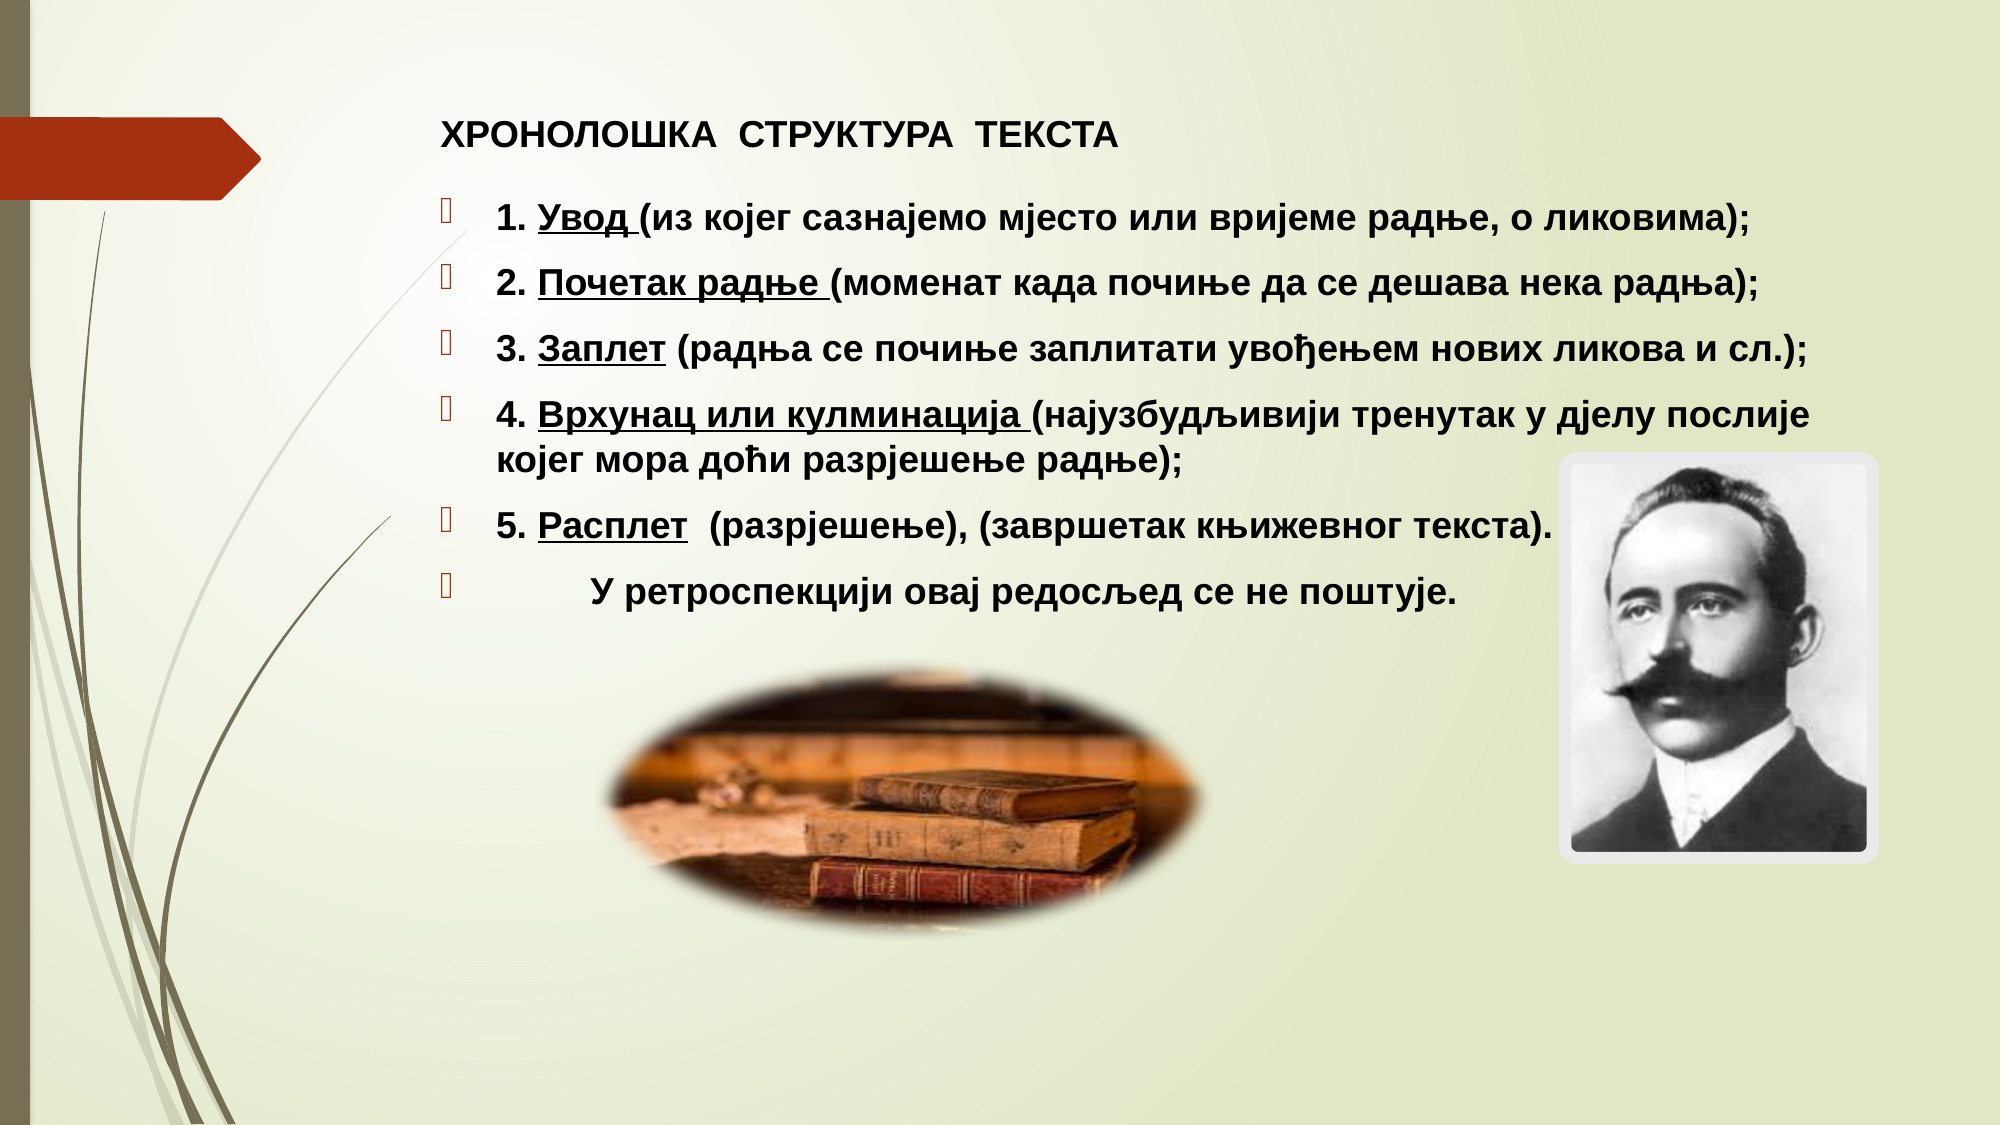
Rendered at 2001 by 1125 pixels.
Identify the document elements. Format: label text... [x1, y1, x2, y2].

title ХРОНОЛОШКА СТРУКТУРА ТЕКСТА [425, 102, 1888, 185]
picture [1564, 457, 1874, 859]
picture [588, 656, 1218, 943]
list 1. Увод (из којег сазнајемо мјесто или вријеме радње, о ликовима); 2. Почетак радње (моменат када почиње да се дешава нека радња); 3. Заплет (радња се почиње заплитати увођењем нових ликова и сл.); 4. Врхунац или кулминација (најузбудљивији тренутак у дјелу послије којег мора доћи разрјешење радње); 5. Расплет (разрјешење), (завршетак књижевног текста). У ретроспекцији овај редосљед се не поштује. [424, 185, 1888, 970]
